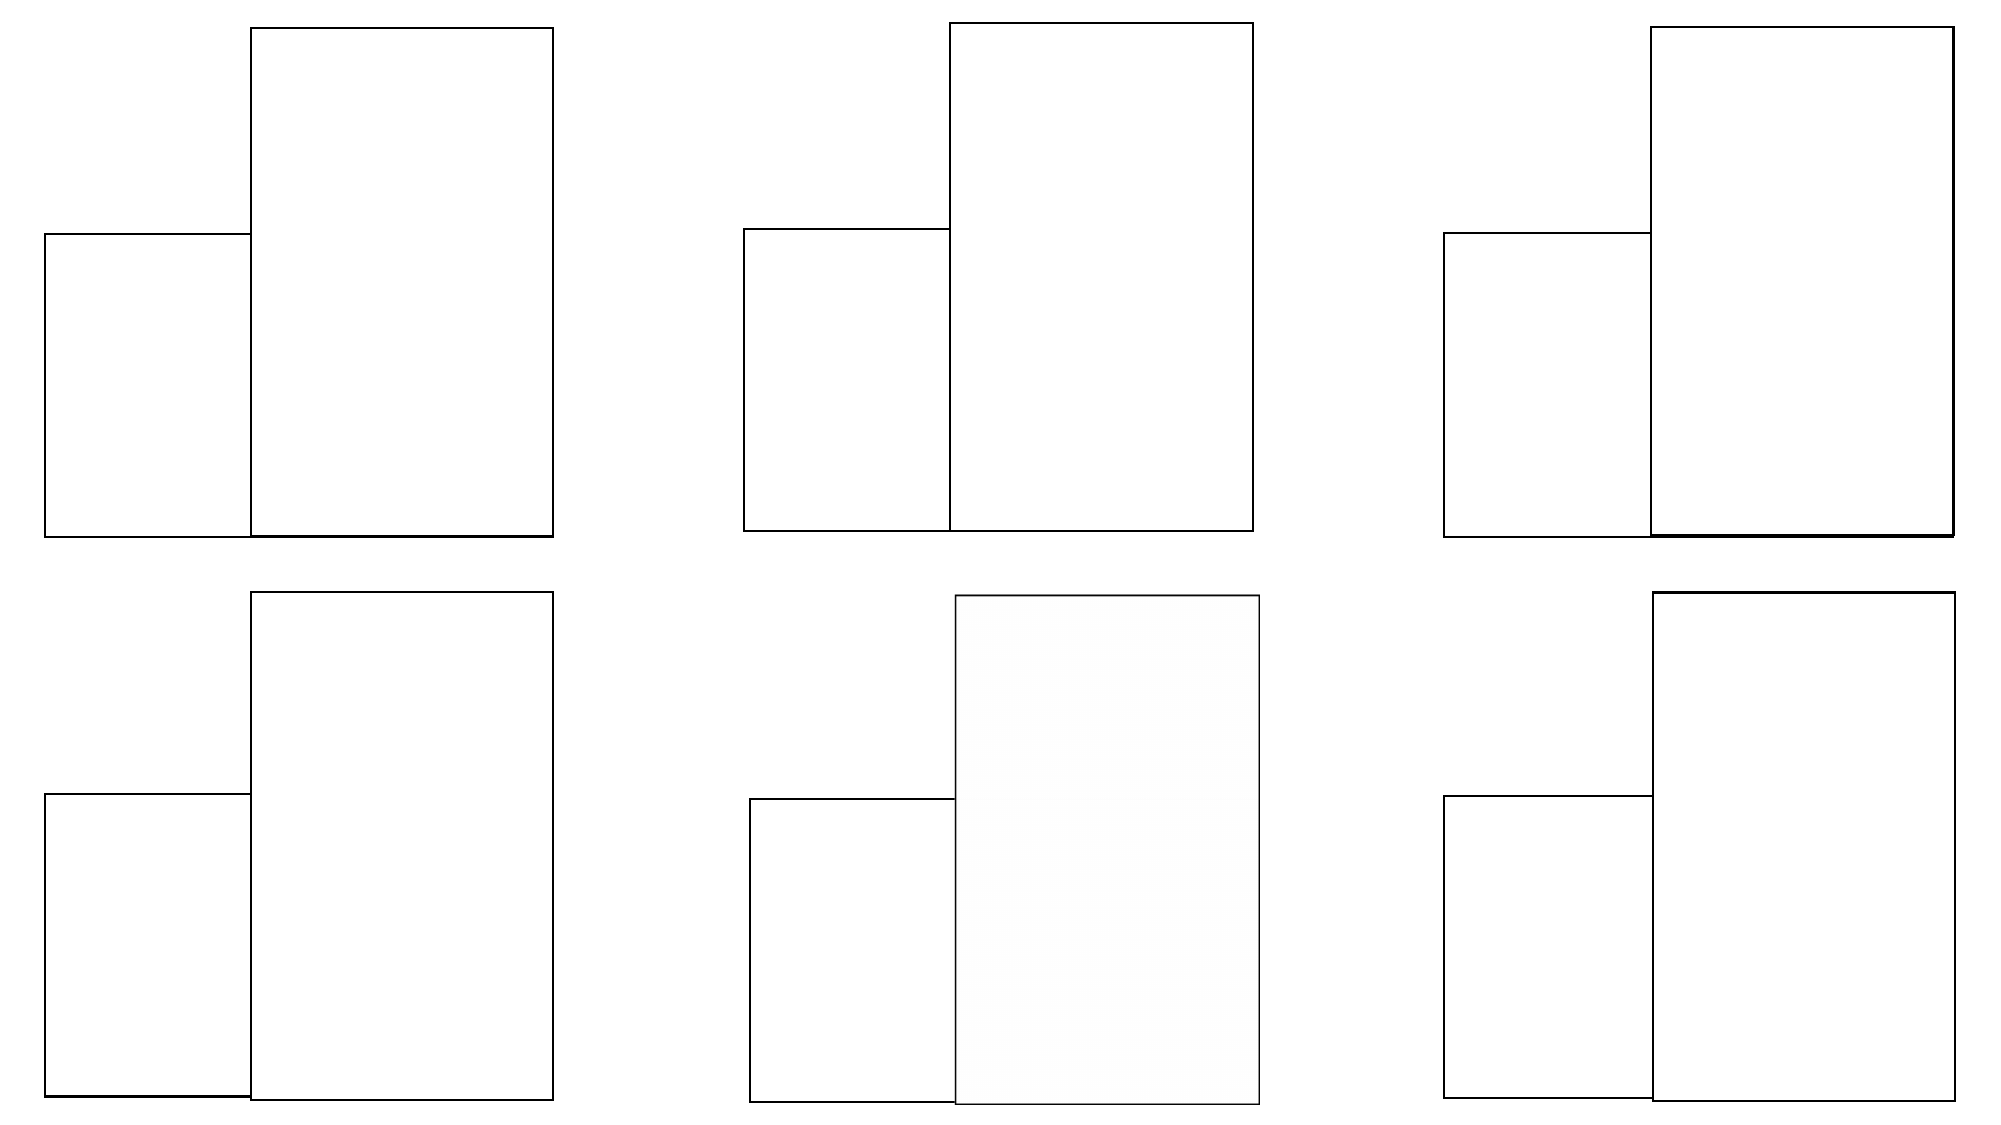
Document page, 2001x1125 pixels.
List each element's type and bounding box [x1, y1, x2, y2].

text_box [250, 591, 554, 1101]
text_box [949, 22, 1254, 532]
text_box [749, 798, 954, 1103]
text_box [44, 233, 250, 538]
text_box [1443, 795, 1652, 1099]
text_box [1650, 26, 1955, 536]
text_box [250, 27, 554, 538]
text_box [743, 228, 949, 532]
picture [851, 595, 1362, 1105]
picture [1443, 232, 1954, 539]
text_box [44, 793, 250, 1098]
text_box [1652, 591, 1956, 1102]
